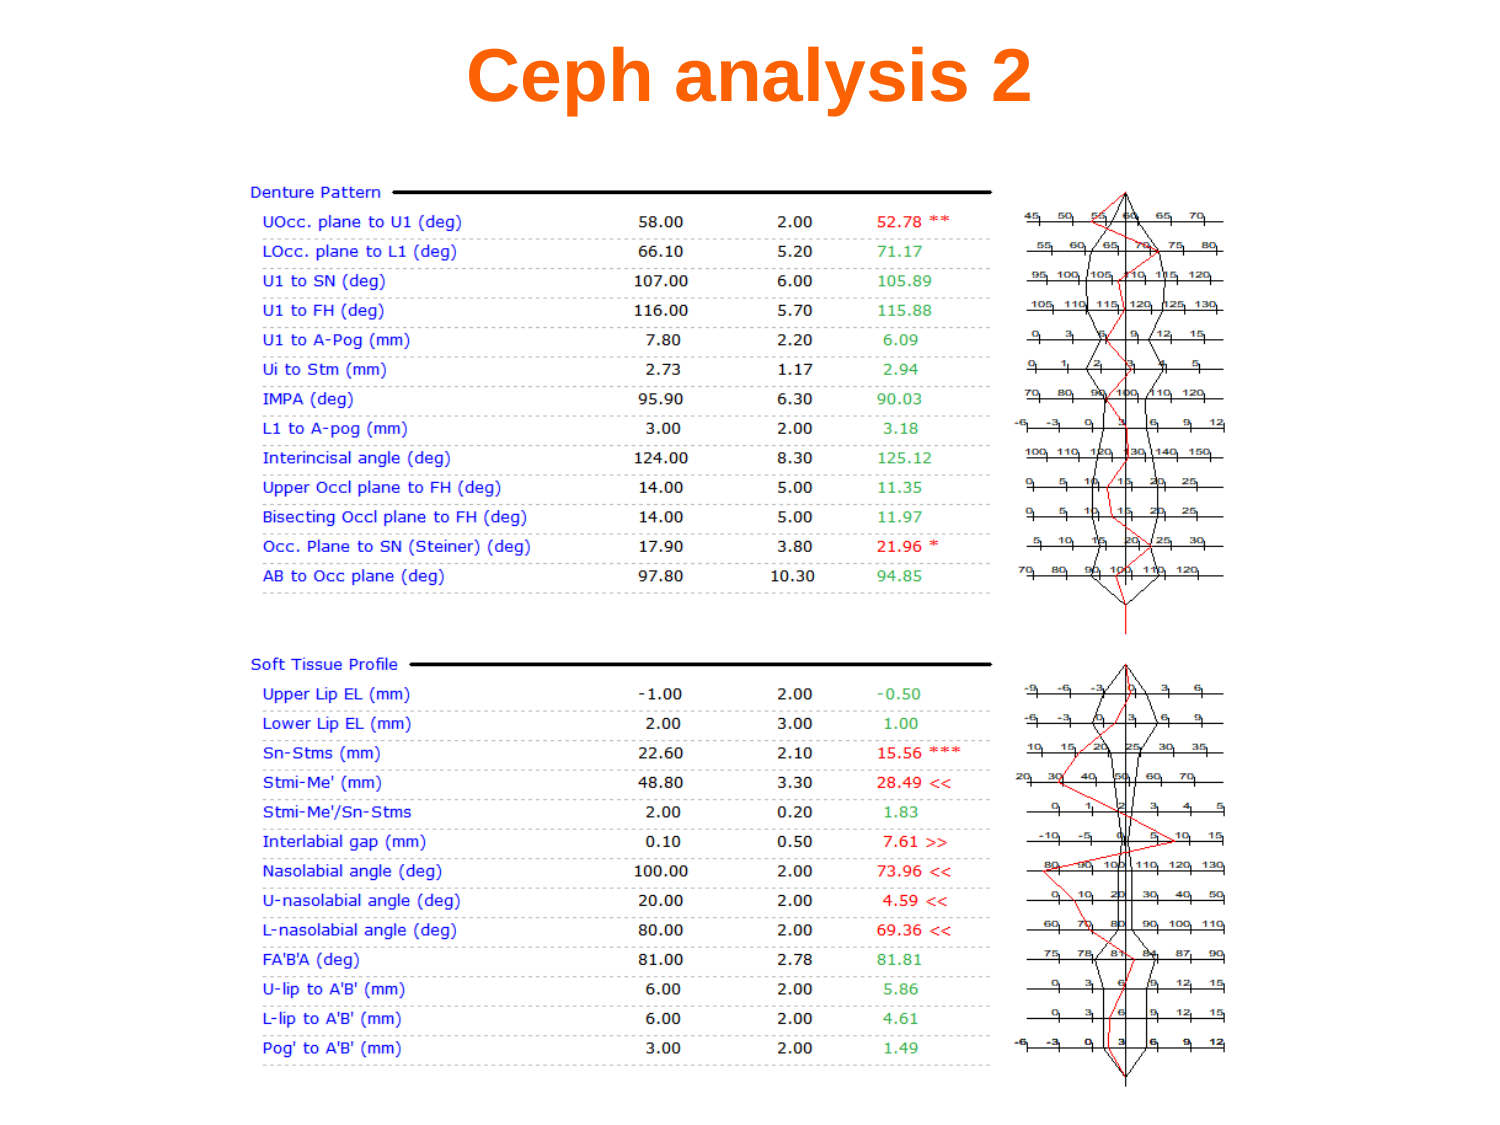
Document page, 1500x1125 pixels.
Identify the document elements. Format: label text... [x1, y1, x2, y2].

text_box Ceph analysis 2 [182, 18, 1318, 124]
picture [212, 172, 1288, 1114]
